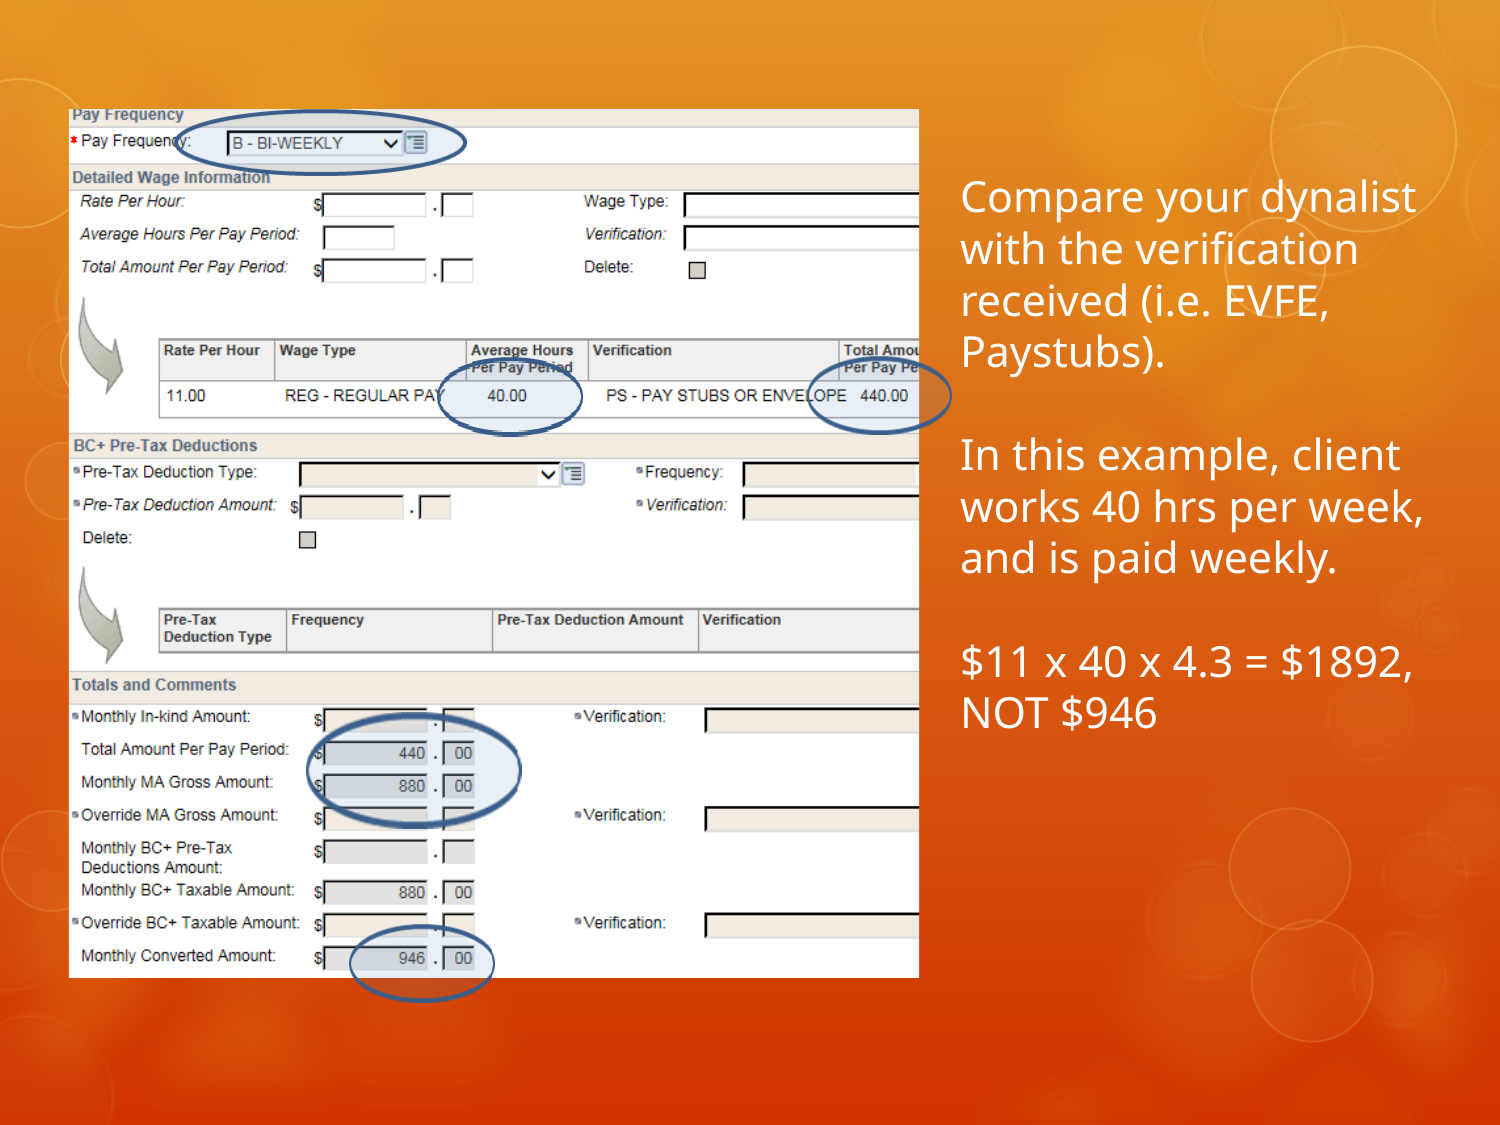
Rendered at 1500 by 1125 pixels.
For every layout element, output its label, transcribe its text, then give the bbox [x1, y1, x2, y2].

picture [68, 109, 952, 1003]
title Compare your dynalist with the verification received (i.e. EVFE, Paystubs). In this example, client works 40 hrs per week, and is paid weekly. $11 x 40 x 4.3 = $1892, NOT $946 [945, 162, 1466, 925]
